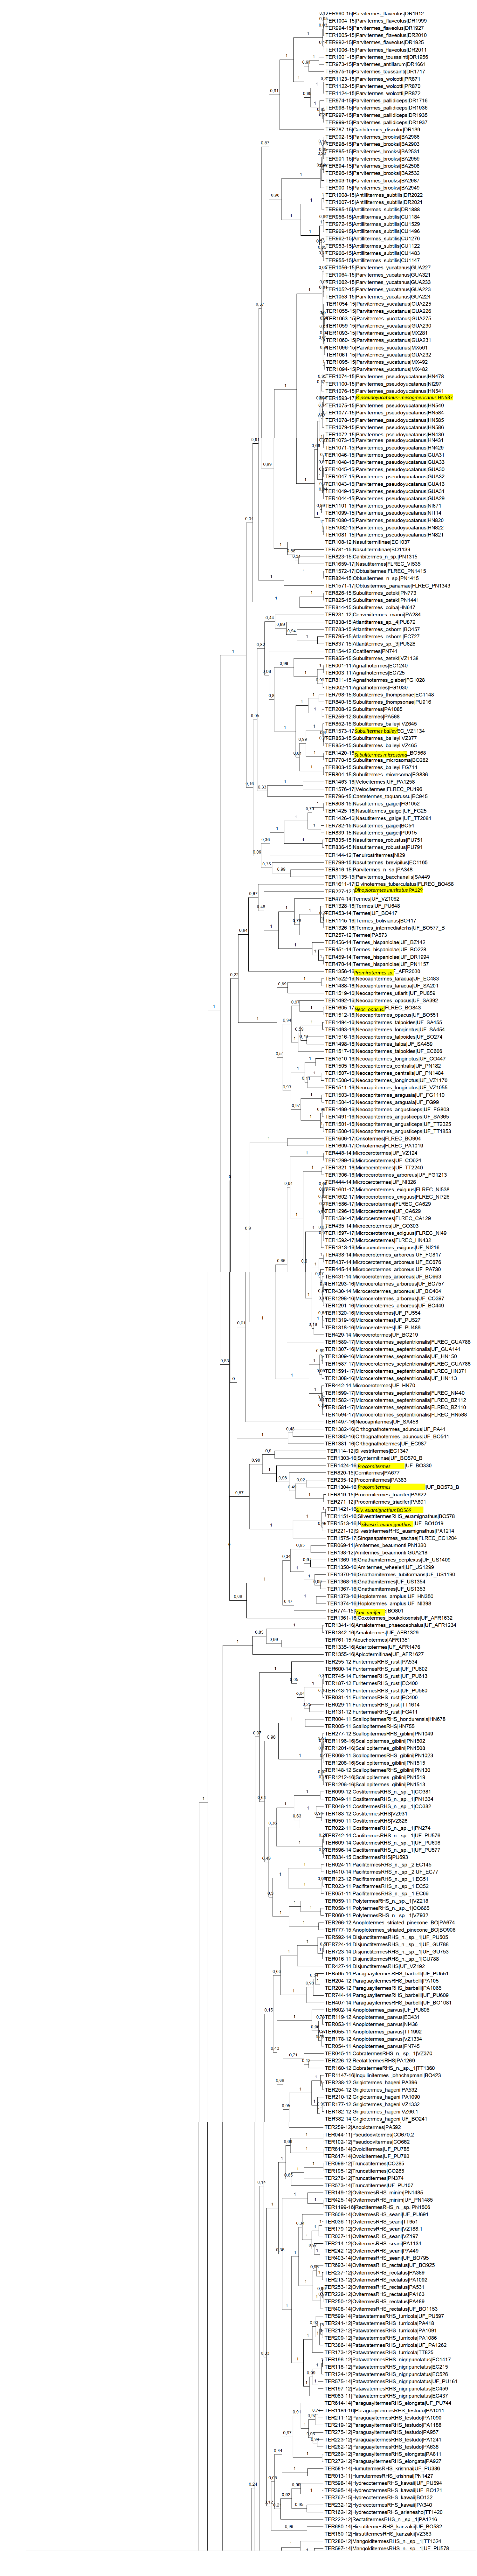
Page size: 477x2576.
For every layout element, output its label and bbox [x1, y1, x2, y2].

text_box [26, 12, 477, 2551]
